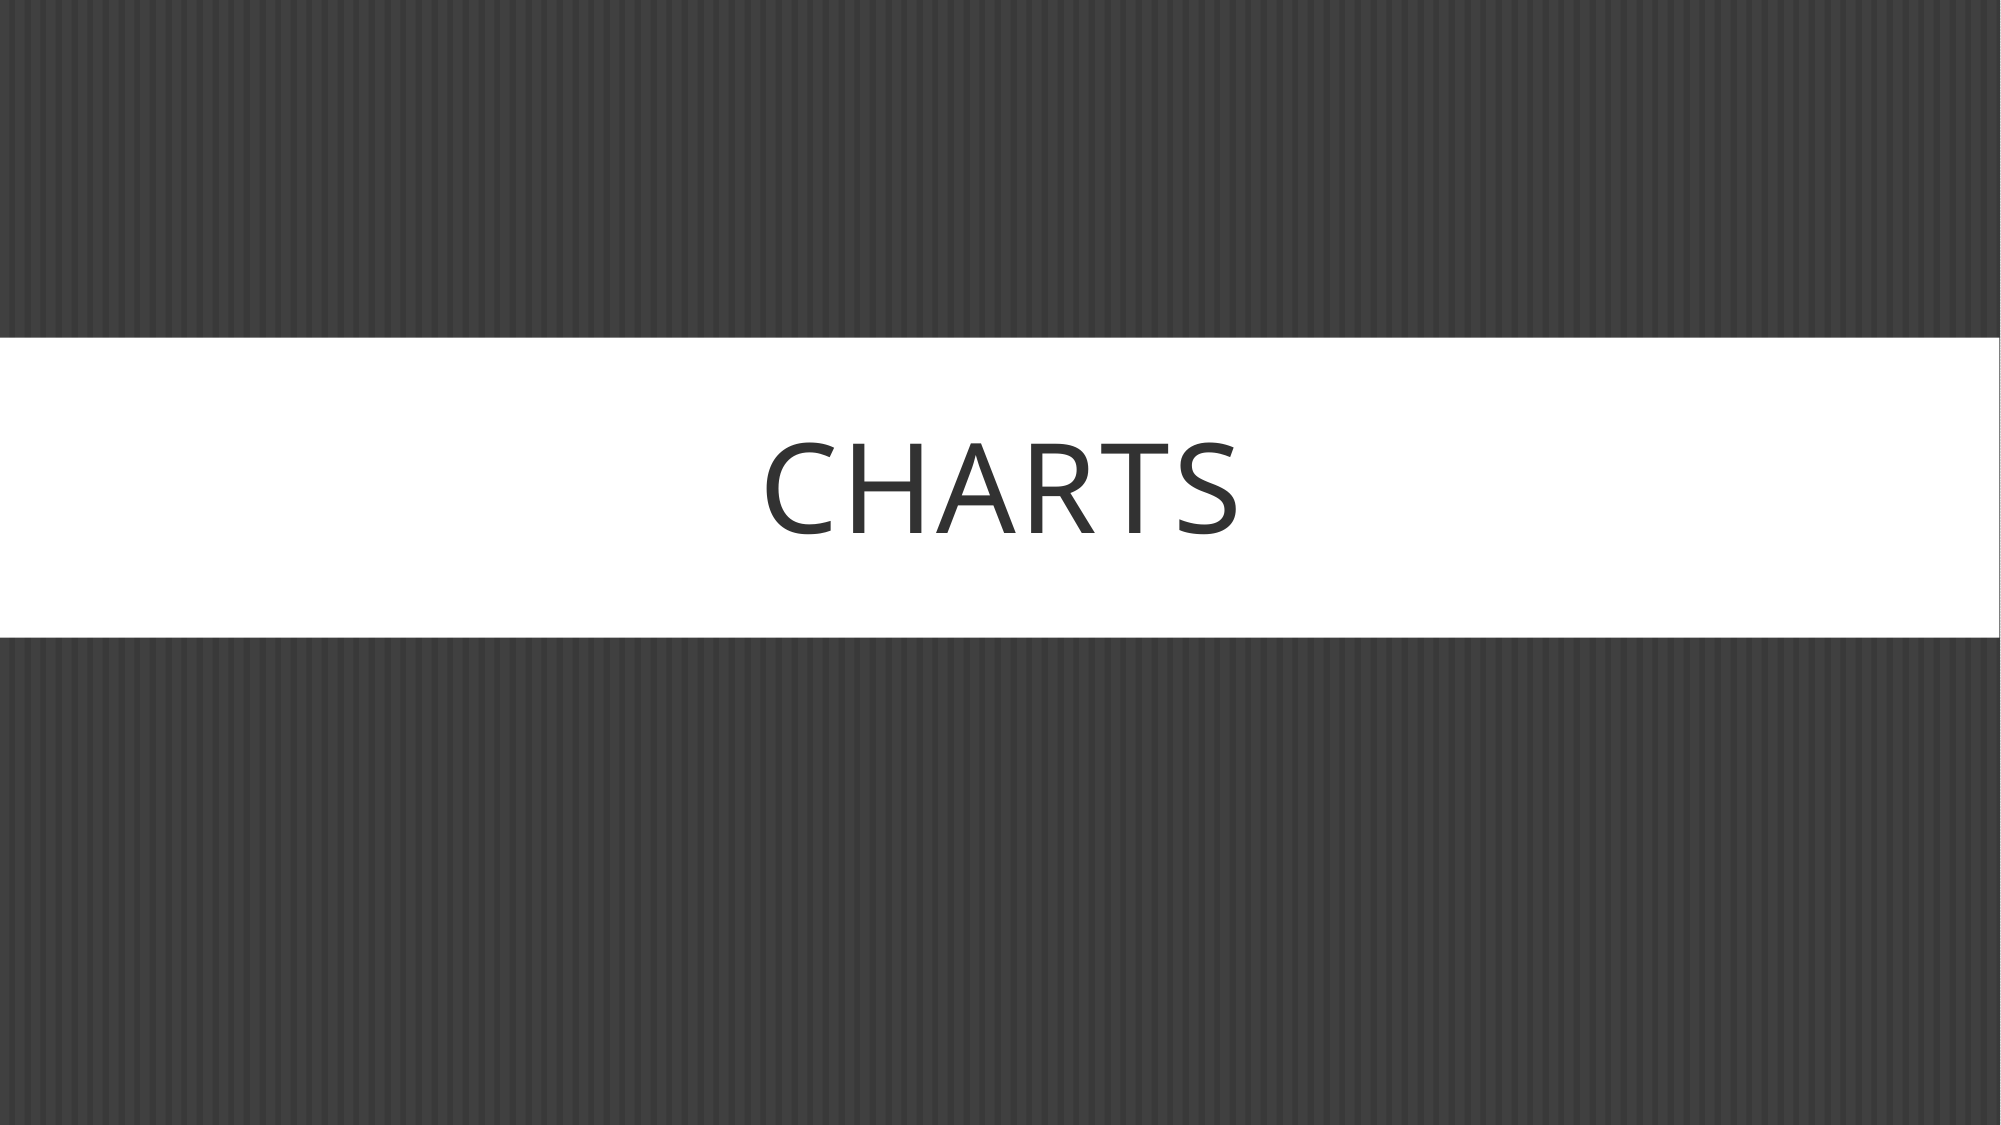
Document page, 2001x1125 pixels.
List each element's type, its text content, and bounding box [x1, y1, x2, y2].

title charts [60, 355, 1942, 641]
